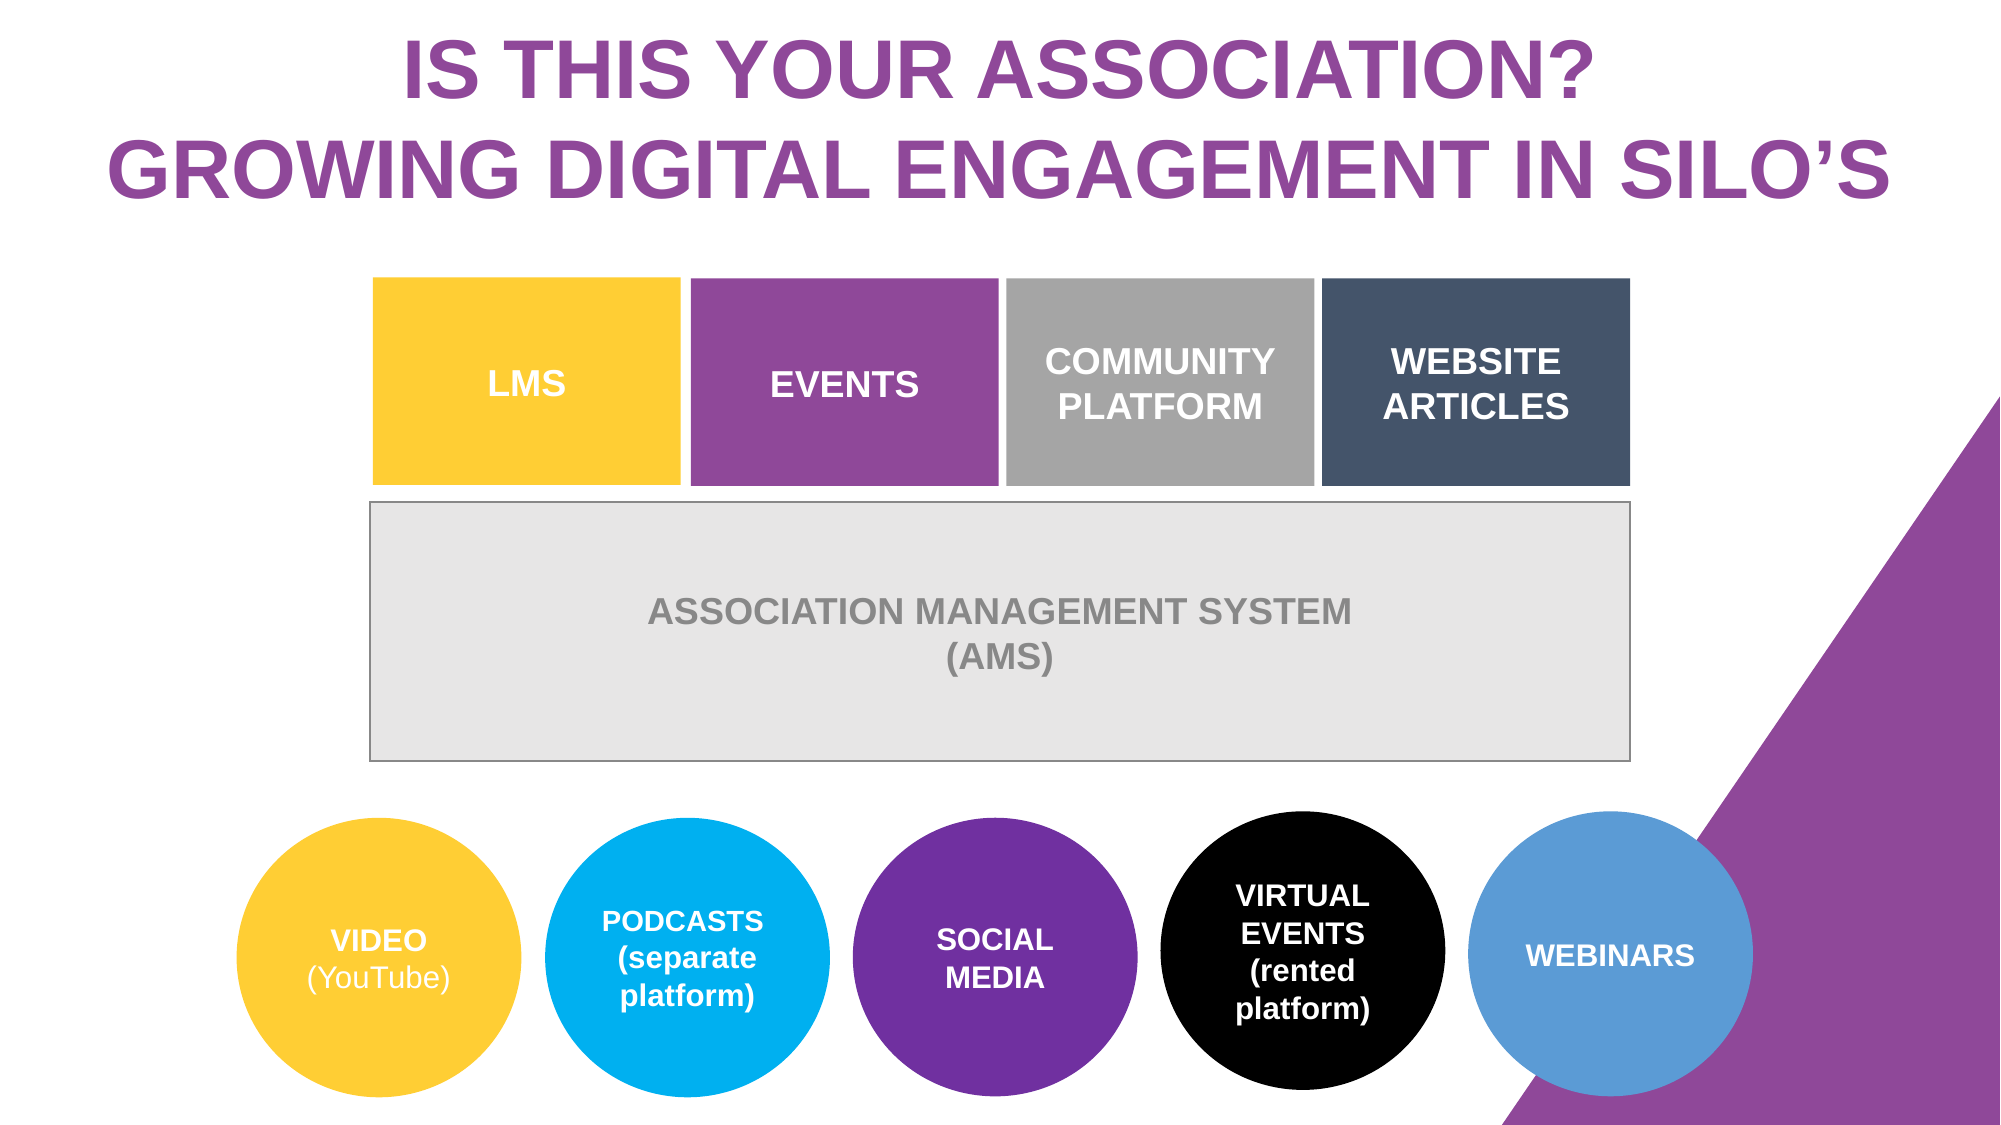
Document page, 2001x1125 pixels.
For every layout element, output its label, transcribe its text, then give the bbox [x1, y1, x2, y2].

text_box PODCASTS (separate platform) [545, 817, 830, 1098]
text_box VIRTUAL EVENTS (rented platform) [1160, 811, 1446, 1090]
text_box WEBINARS [1468, 811, 1753, 1097]
text_box IS THIS YOUR ASSOCIATION? GROWING DIGITAL ENGAGEMENT IN SILO’S [0, 0, 2000, 230]
text_box SOCIAL MEDIA [852, 817, 1138, 1097]
text_box COMMUNITY PLATFORM [1006, 278, 1315, 486]
text_box WEBSITE ARTICLES [1322, 278, 1631, 486]
text_box VIDEO (YouTube) [236, 817, 522, 1098]
text_box ASSOCIATION MANAGEMENT SYSTEM (AMS) [369, 502, 1631, 762]
text_box LMS [372, 277, 681, 485]
text_box [1503, 398, 2000, 1125]
text_box EVENTS [690, 278, 999, 486]
